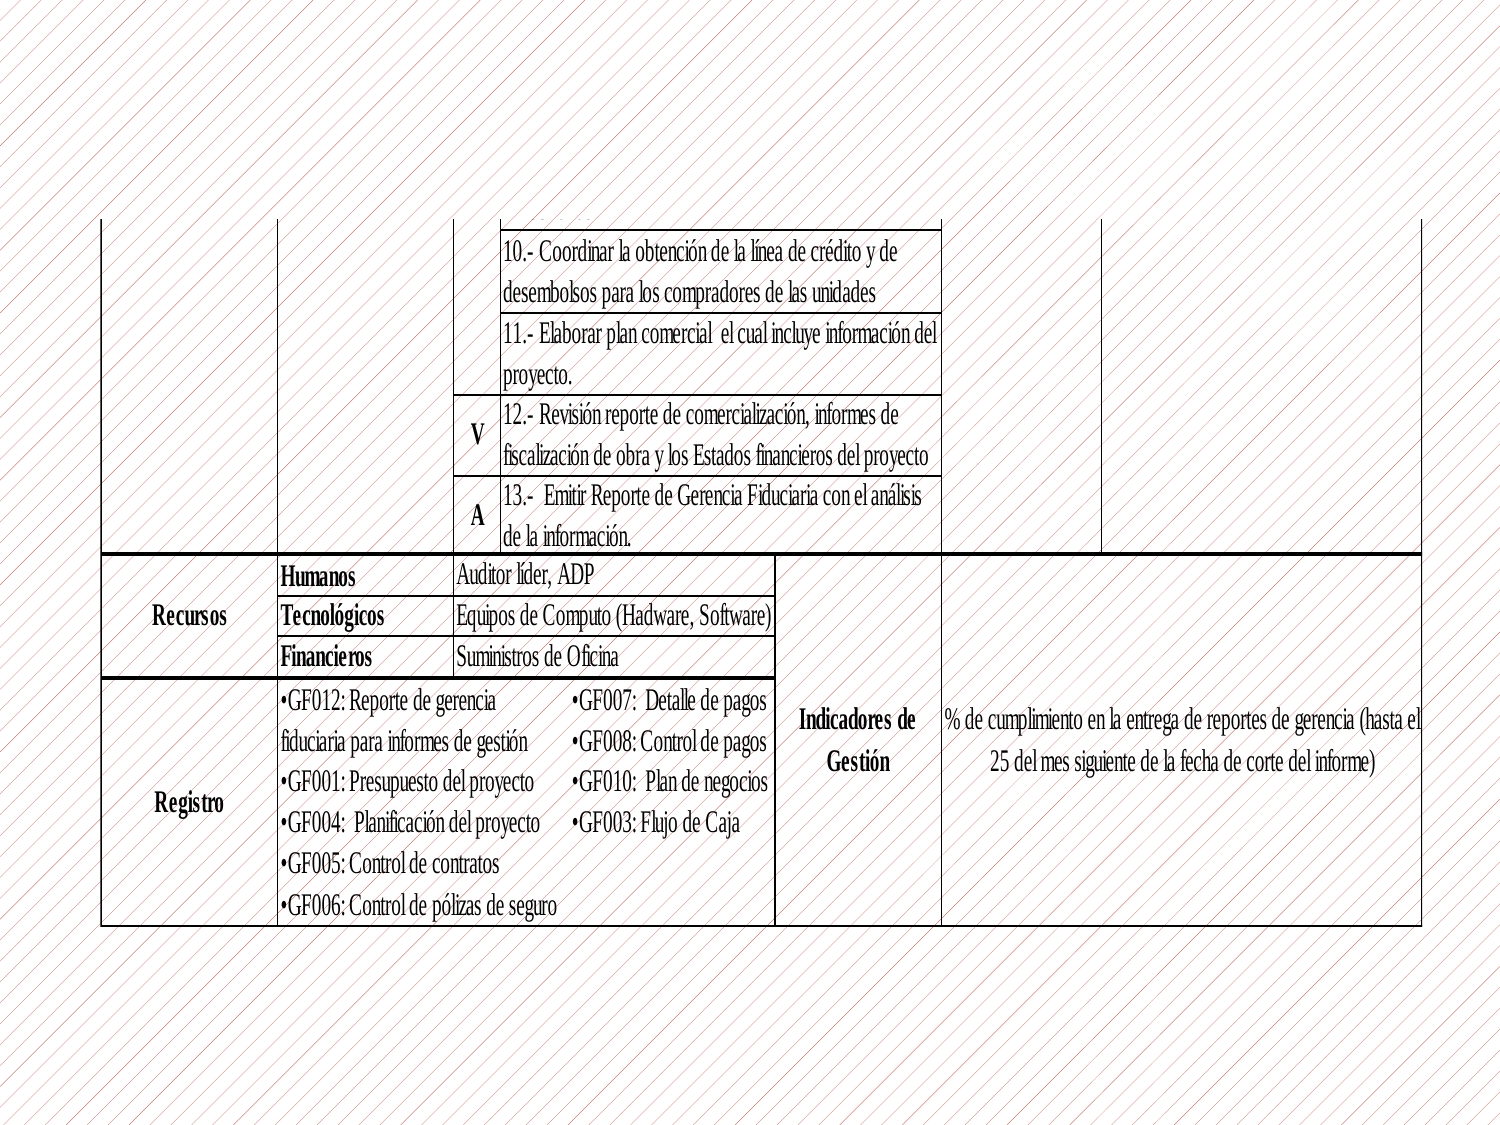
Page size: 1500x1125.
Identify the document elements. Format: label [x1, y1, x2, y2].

picture [100, 219, 1424, 929]
